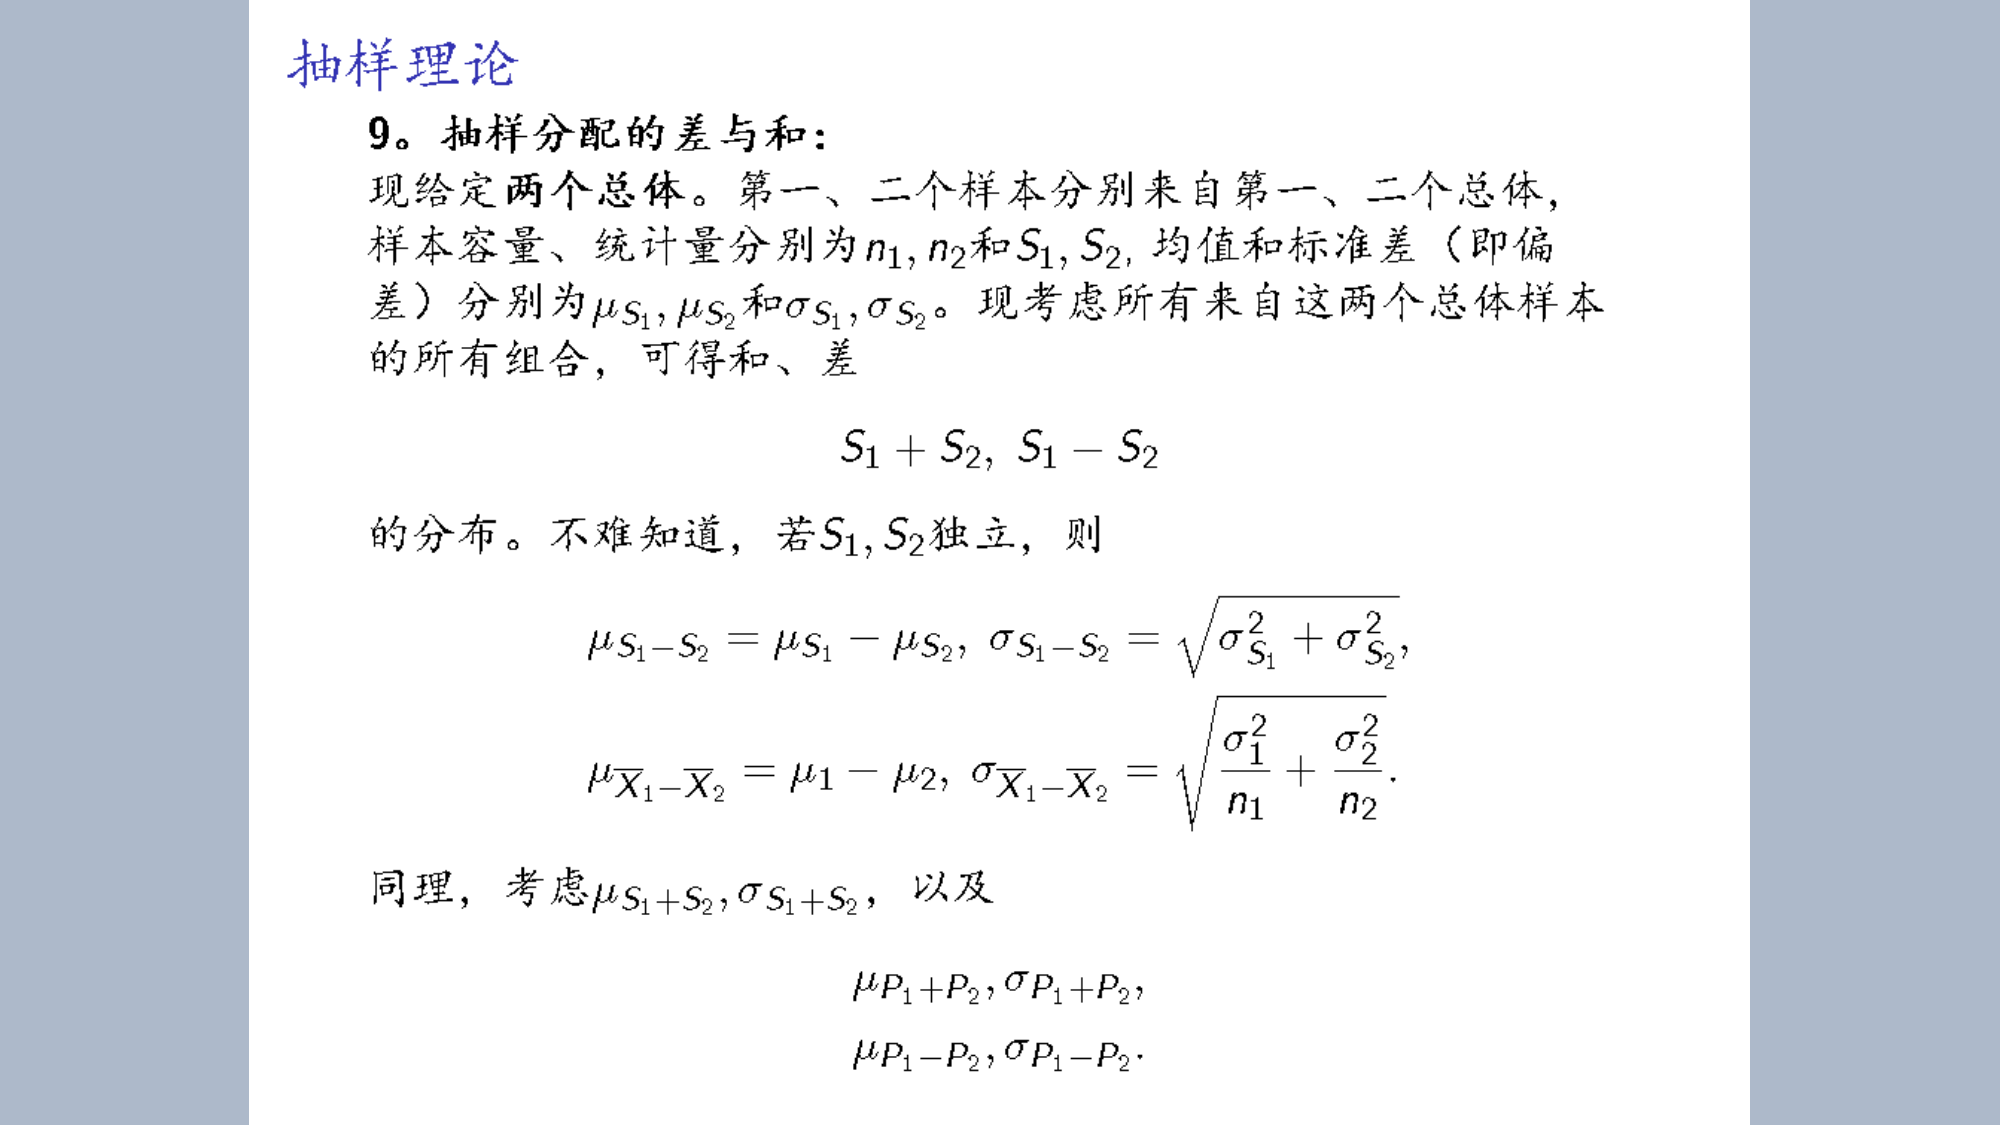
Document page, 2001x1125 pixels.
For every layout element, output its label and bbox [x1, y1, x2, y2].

picture [249, 0, 1750, 1125]
